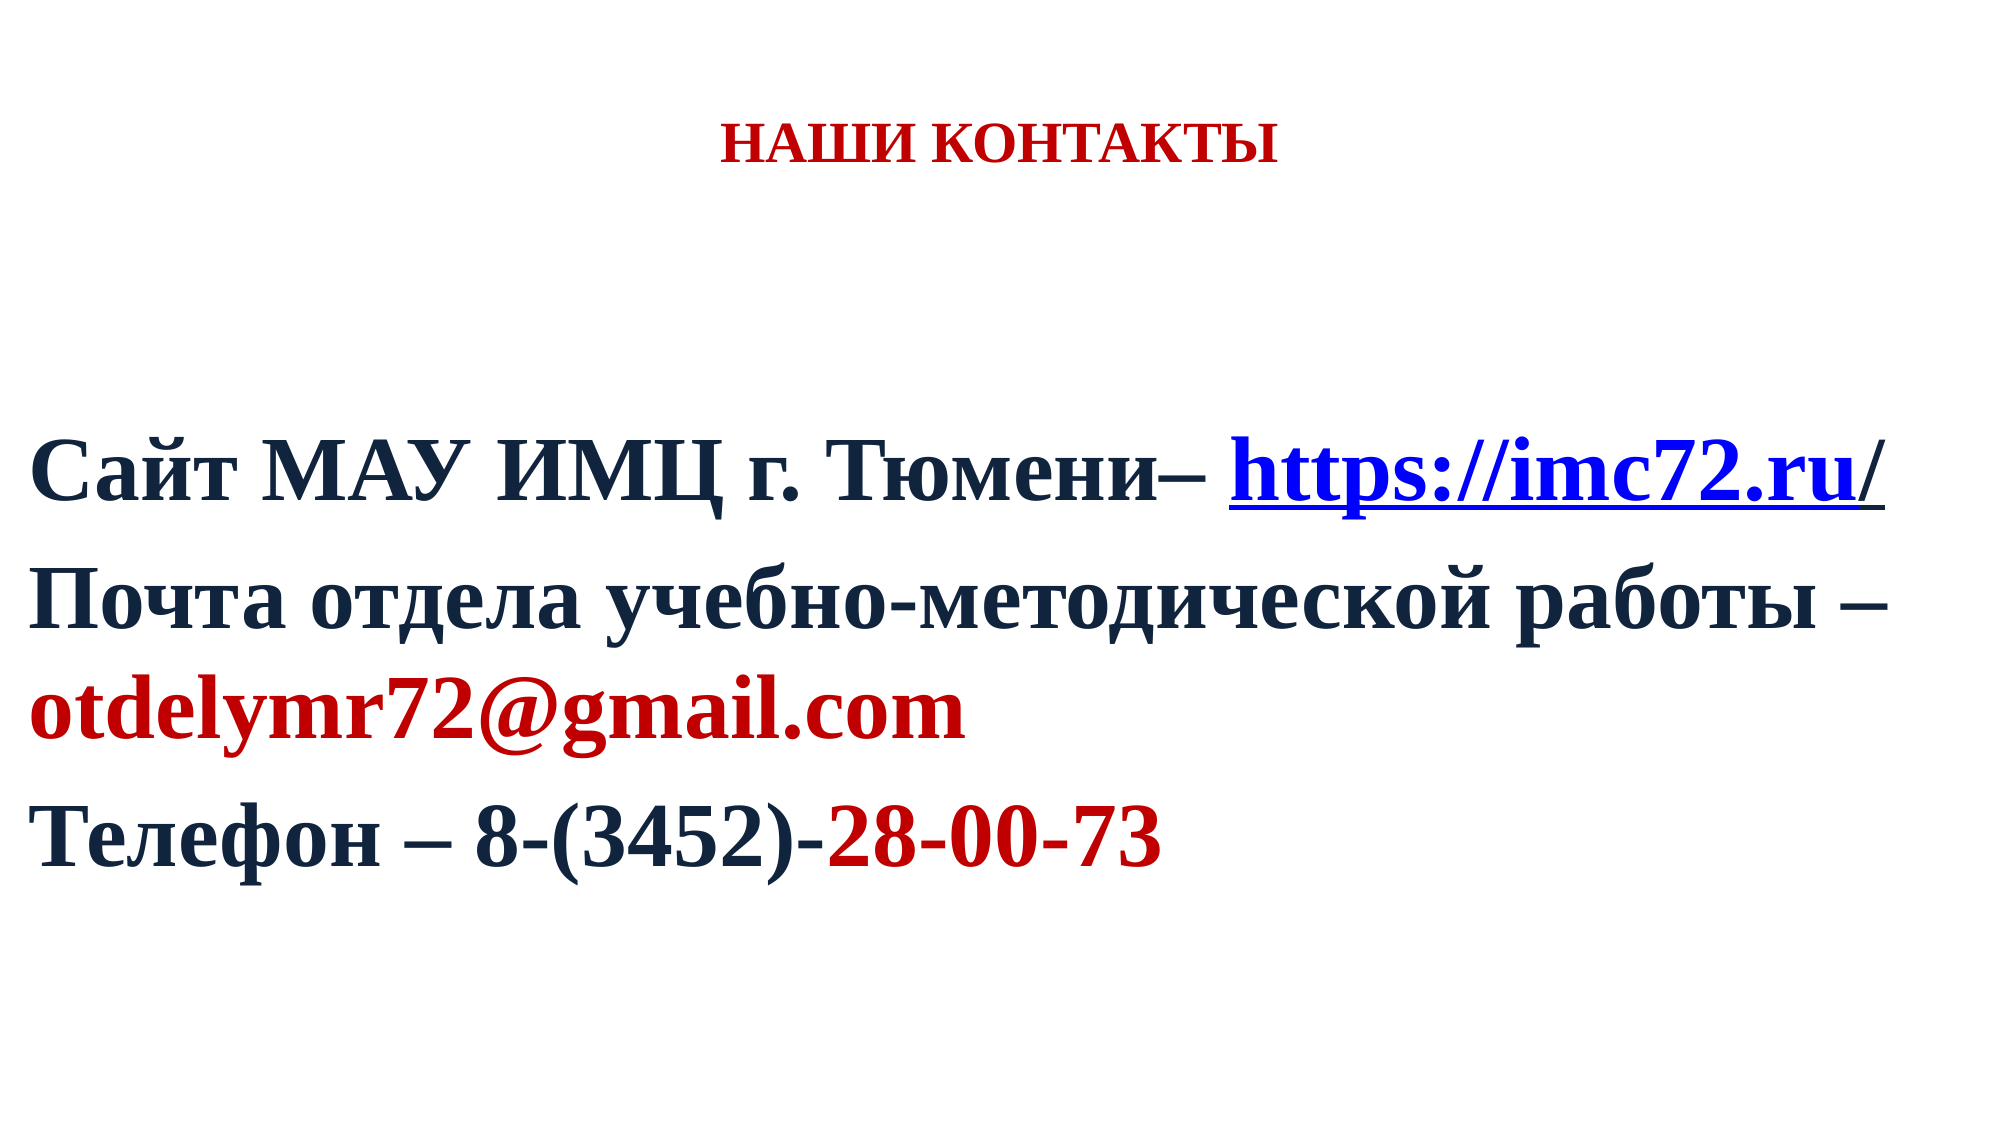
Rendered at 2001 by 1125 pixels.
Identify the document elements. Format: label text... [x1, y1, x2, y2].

title НАШИ КОНТАКТЫ [99, 45, 1900, 233]
list Сайт МАУ ИМЦ г. Тюмени– https://imc72.ru/ Почта отдела учебно-методической работы – otdelymr72@gmail.com Телефон – 8-(3452)-28-00-73 [13, 400, 1972, 908]
